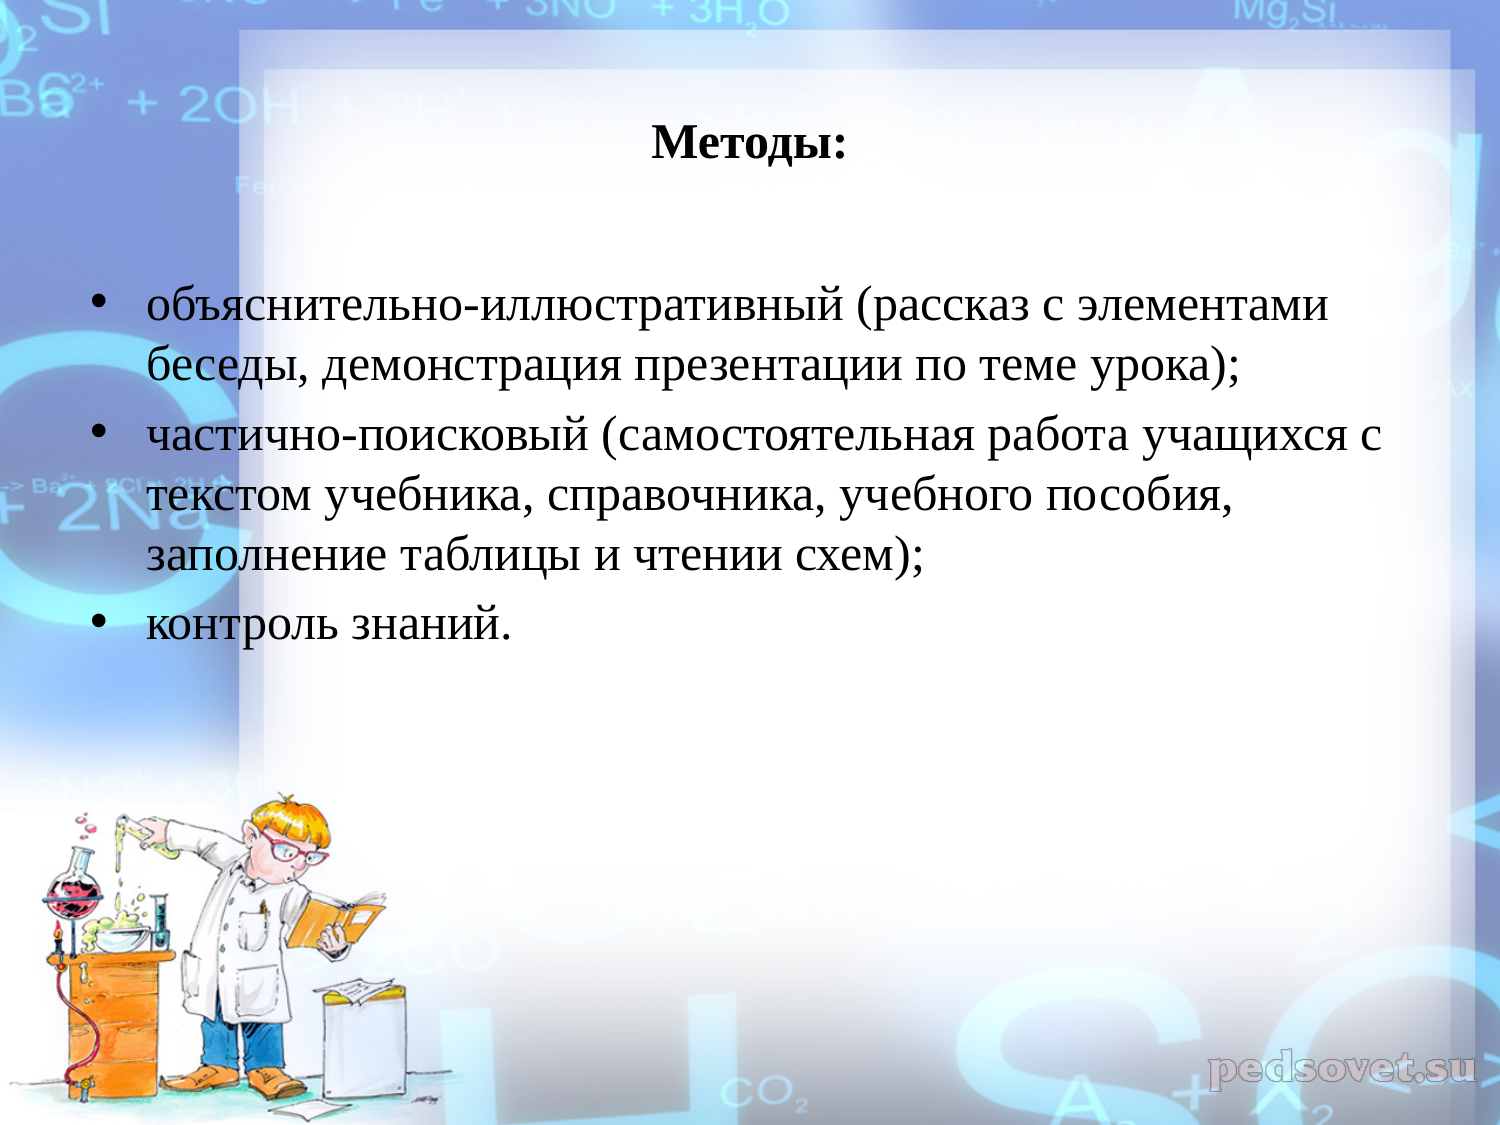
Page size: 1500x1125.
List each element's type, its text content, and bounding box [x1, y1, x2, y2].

title Методы: [74, 44, 1426, 233]
list объяснительно-иллюстративный (рассказ с элементами беседы, демонстрация презентации по теме урока); частично-поисковый (самостоятельная работа учащихся с текстом учебника, справочника, учебного пособия, заполнение таблицы и чтении схем); контроль знаний. [74, 262, 1426, 729]
picture [0, 0, 1500, 1125]
